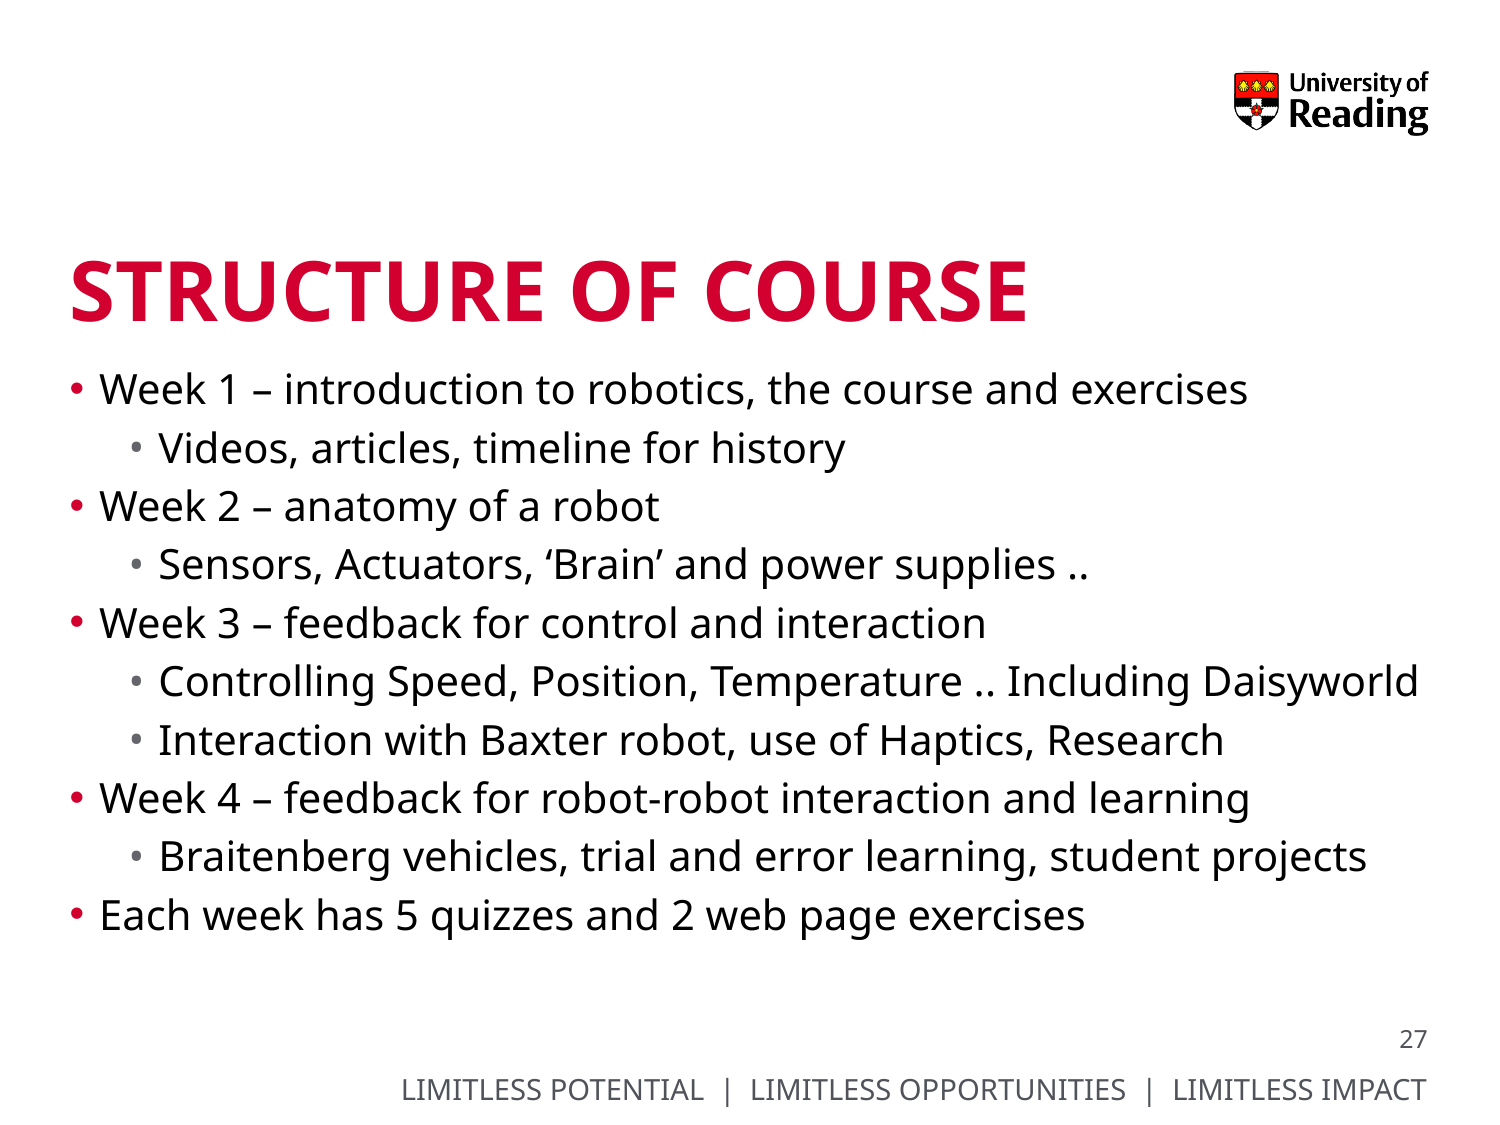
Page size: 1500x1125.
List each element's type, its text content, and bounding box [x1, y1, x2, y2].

list Week 1 – introduction to robotics, the course and exercises Videos, articles, timeline for history Week 2 – anatomy of a robot Sensors, Actuators, ‘Brain’ and power supplies .. Week 3 – feedback for control and interaction Controlling Speed, Position, Temperature .. Including Daisyworld Interaction with Baxter robot, use of Haptics, Research Week 4 – feedback for robot-robot interaction and learning Braitenberg vehicles, trial and error learning, student projects Each week has 5 quizzes and 2 web page exercises [69, 363, 1428, 1013]
slide_number 27 [1316, 1023, 1428, 1065]
title Structure of course [69, 202, 1428, 339]
picture [1234, 71, 1429, 136]
